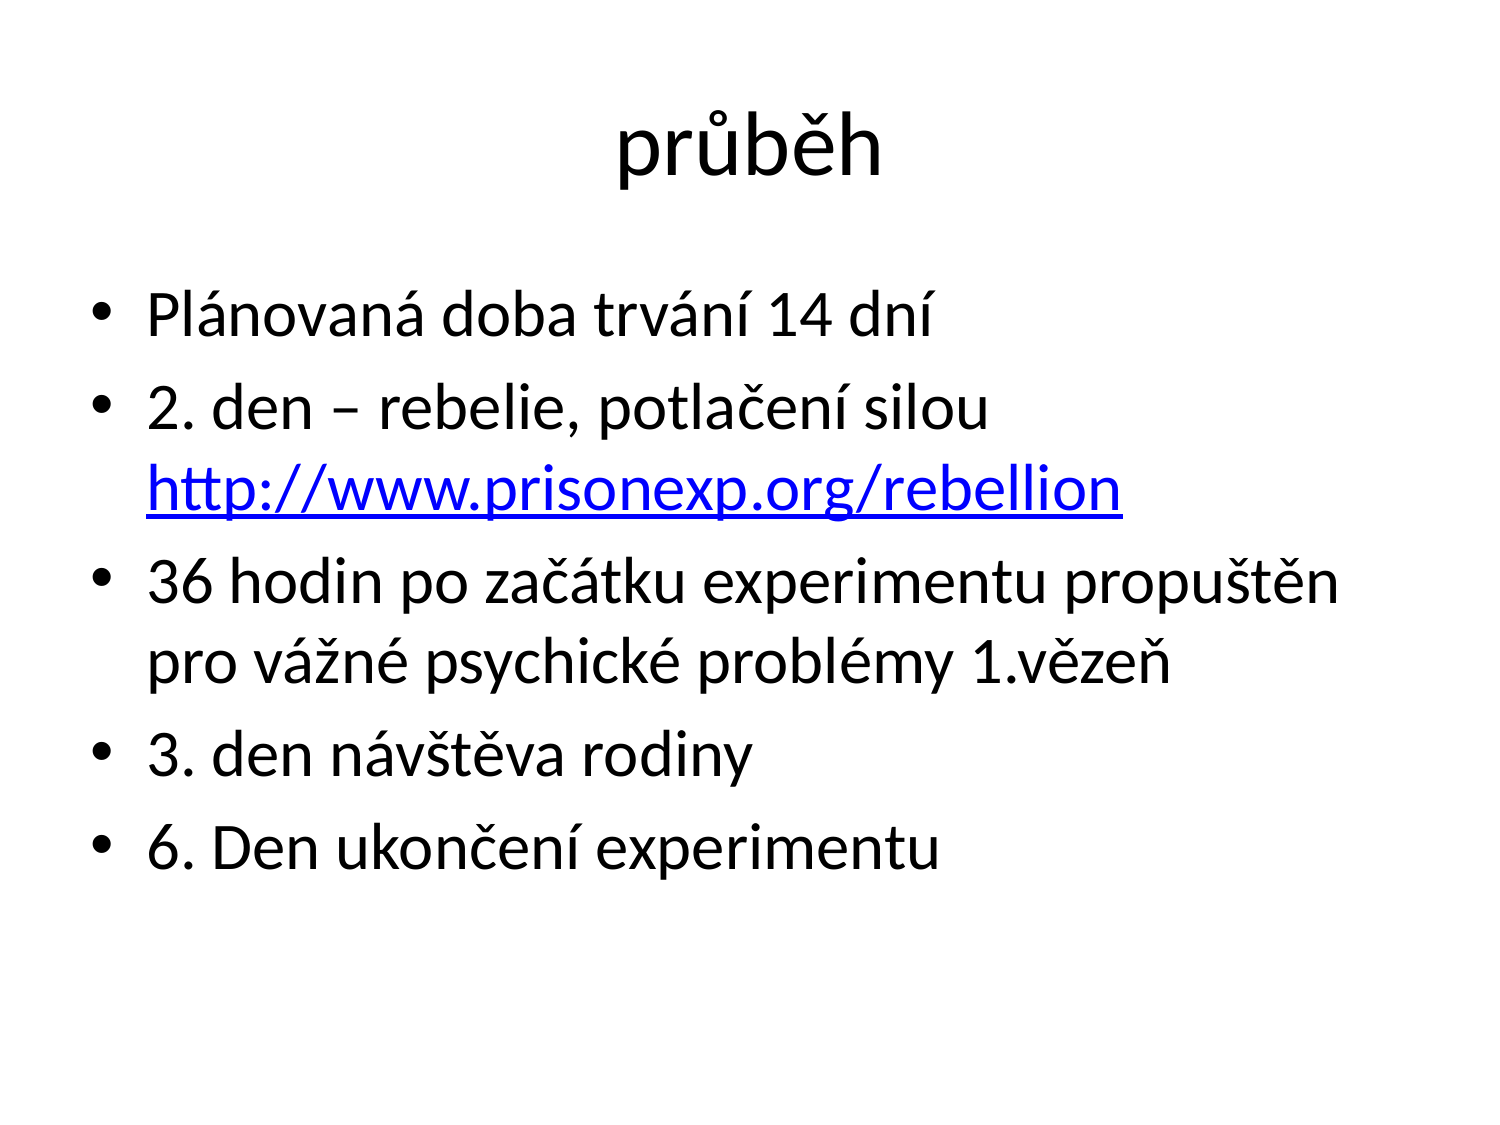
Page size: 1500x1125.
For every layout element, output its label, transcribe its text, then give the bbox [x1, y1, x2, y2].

list Plánovaná doba trvání 14 dní 2. den – rebelie, potlačení silou http://www.prisonexp.org/rebellion 36 hodin po začátku experimentu propuštěn pro vážné psychické problémy 1.vězeň 3. den návštěva rodiny 6. Den ukončení experimentu [75, 262, 1425, 1005]
title průběh [75, 45, 1425, 233]
